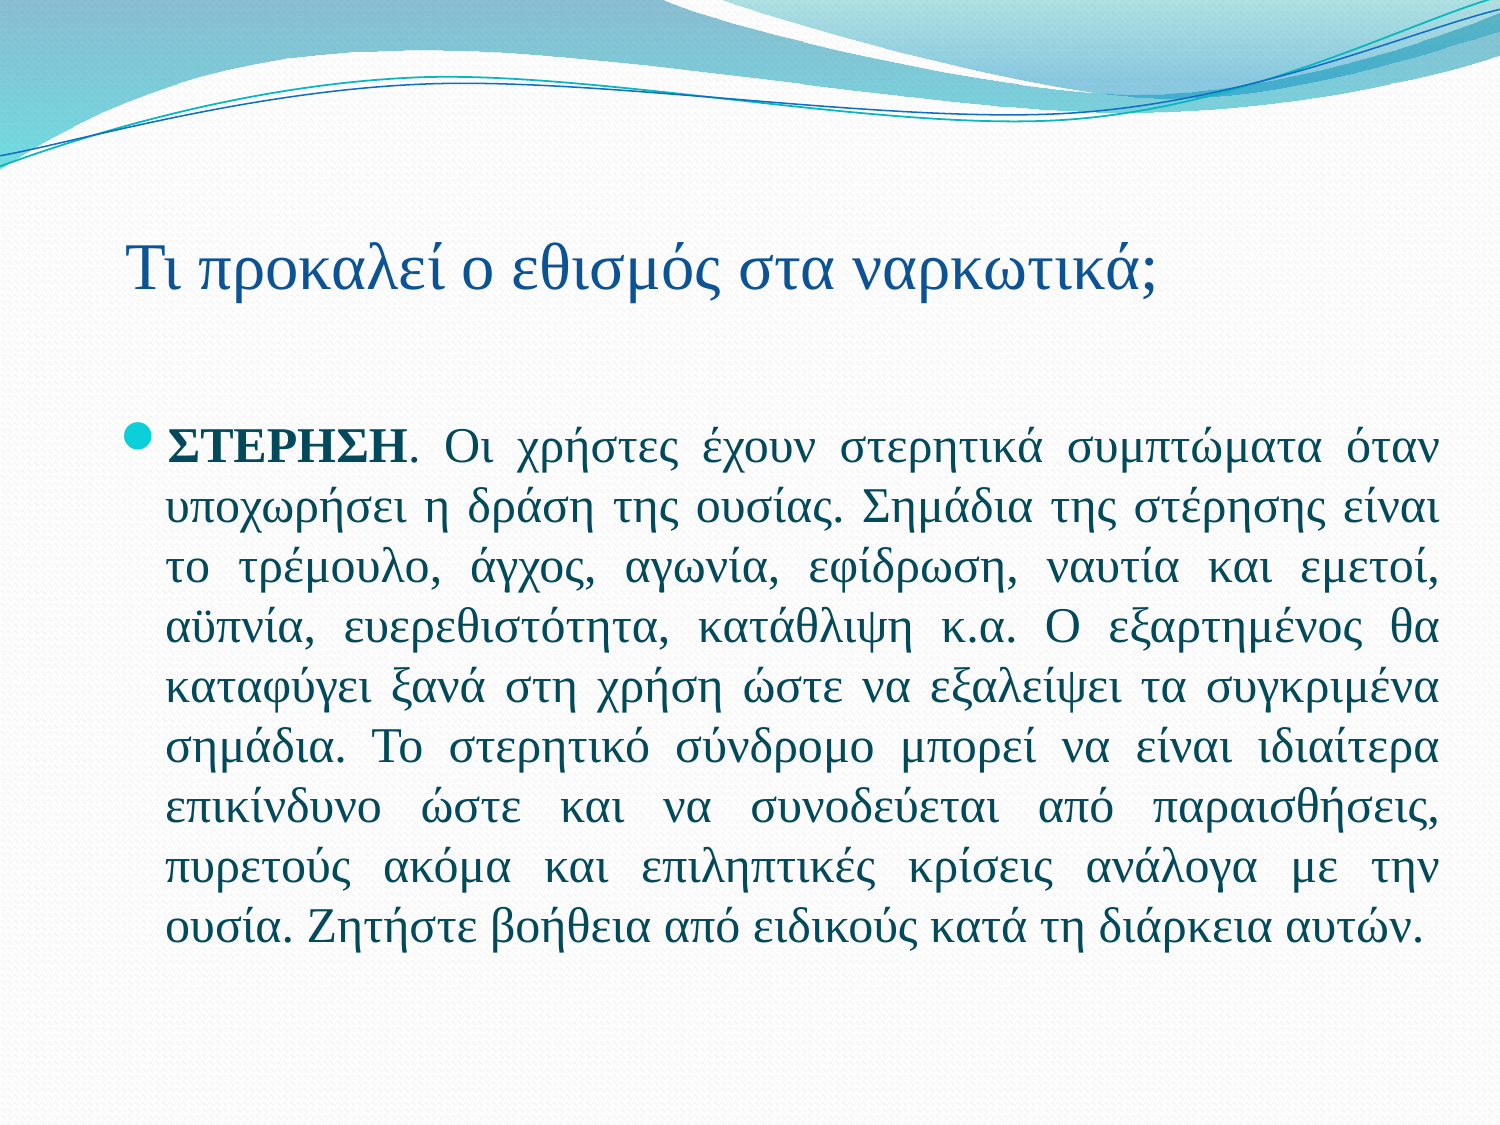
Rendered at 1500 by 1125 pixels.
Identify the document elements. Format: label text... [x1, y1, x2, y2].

title Τι προκαλεί ο εθισμός στα ναρκωτικά; [75, 115, 1425, 303]
list ΣΤΕΡΗΣΗ. Οι χρήστες έχουν στερητικά συμπτώματα όταν υποχωρήσει η δράση της ουσίας. Σημάδια της στέρησης είναι το τρέμουλο, άγχος, αγωνία, εφίδρωση, ναυτία και εμετοί, αϋπνία, ευερεθιστότητα, κατάθλιψη κ.α. Ο εξαρτημένος θα καταφύγει ξανά στη χρήση ώστε να εξαλείψει τα συγκριμένα σημάδια. Το στερητικό σύνδρομο μπορεί να είναι ιδιαίτερα επικίνδυνο ώστε και να συνοδεύεται από παραισθήσεις, πυρετούς ακόμα και επιληπτικές κρίσεις ανάλογα με την ουσία. Ζητήστε βοήθεια από ειδικούς κατά τη διάρκεια αυτών. [105, 404, 1456, 1125]
